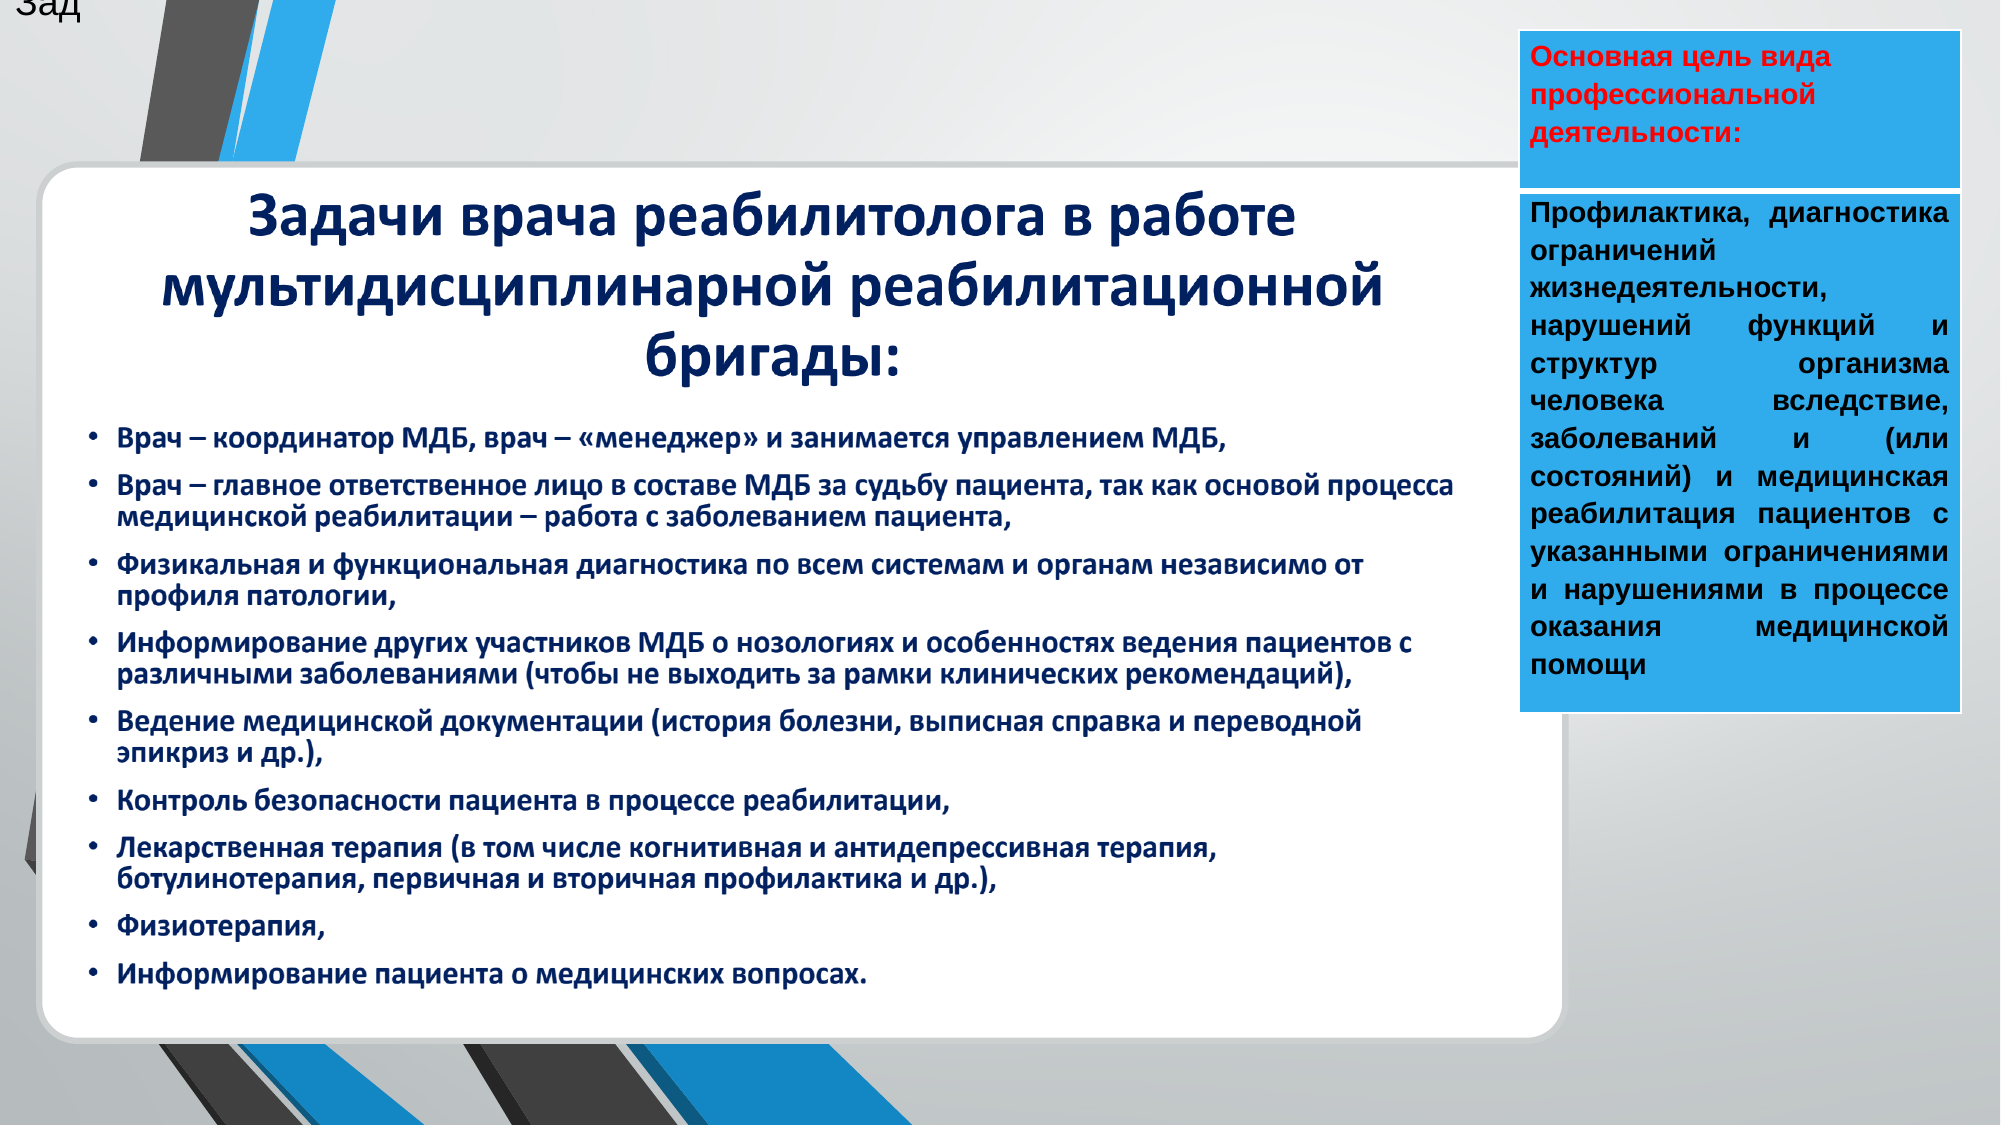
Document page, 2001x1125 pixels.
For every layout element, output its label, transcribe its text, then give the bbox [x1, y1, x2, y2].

text_box Зад [0, 0, 89, 30]
picture [38, 164, 1566, 1042]
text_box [89, 1042, 913, 1125]
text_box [89, 0, 913, 164]
table_header Основная цель вида профессиональной деятельности: [1520, 31, 1960, 188]
table_cell Профилактика, диагностика ограничений жизнедеятельности, нарушений функций и структур организма человека вследствие, заболеваний и (или состояний) и медицинская реабилитация пациентов с указанными ограничениями и нарушениями в процессе оказания медицинской помощи [1566, 194, 1960, 712]
